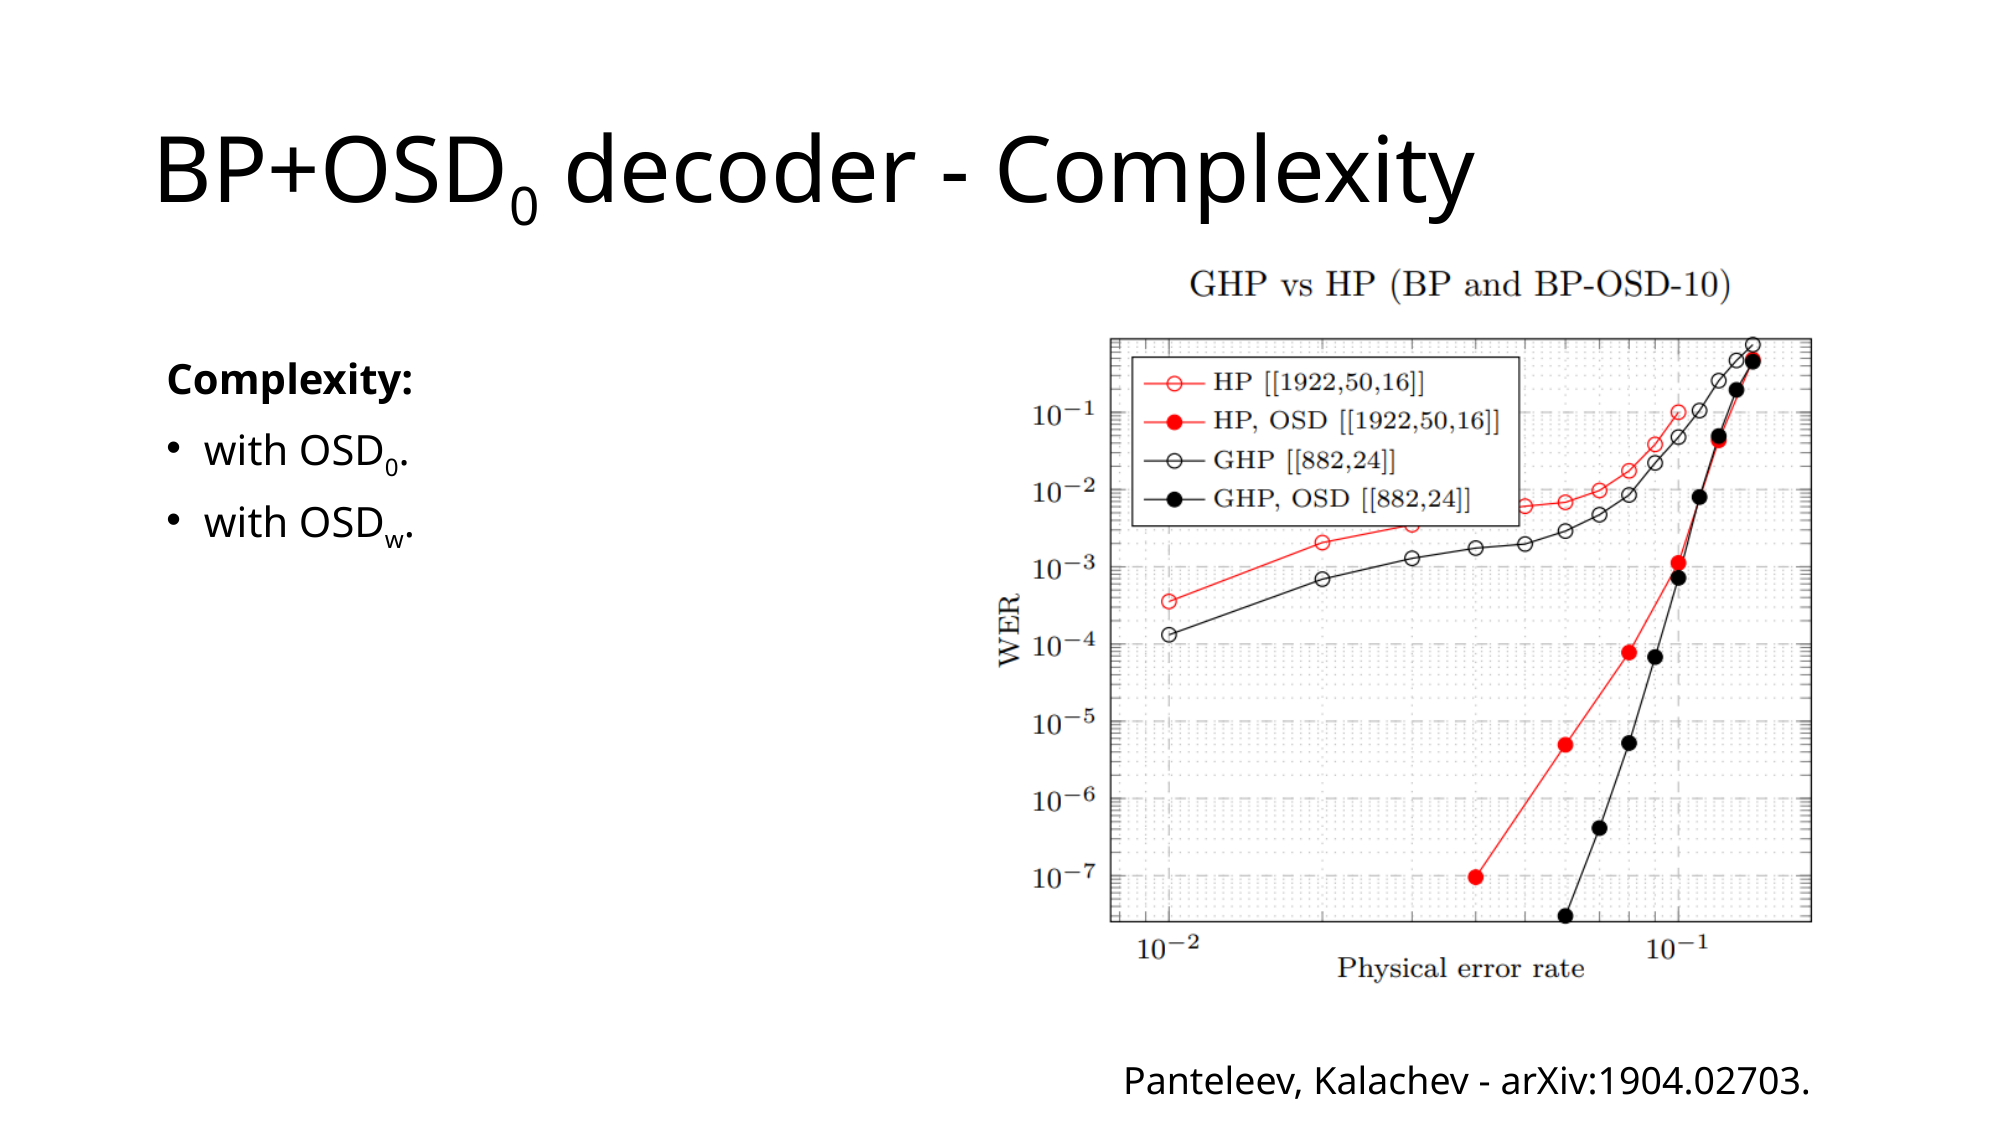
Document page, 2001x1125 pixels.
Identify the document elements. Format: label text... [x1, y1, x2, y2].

text_box Panteleev, Kalachev - arXiv:1904.02703. [1108, 1049, 1987, 1110]
picture [983, 230, 1863, 997]
title BP+OSD0 decoder - Complexity [137, 59, 1863, 278]
